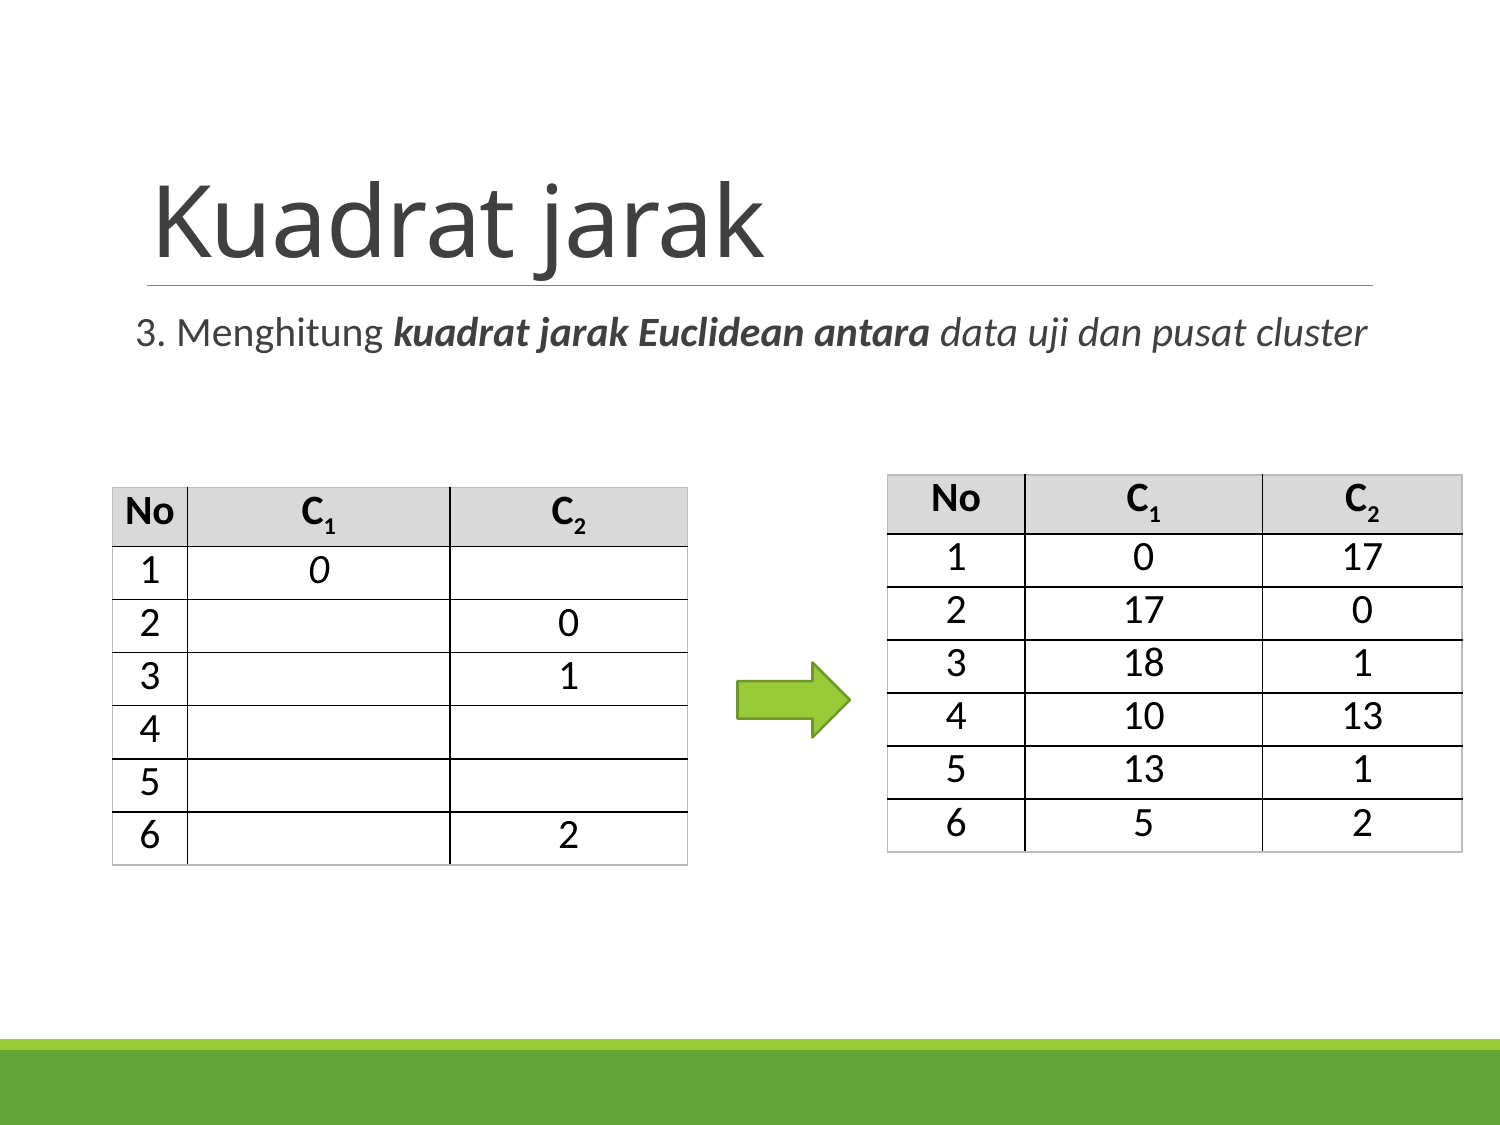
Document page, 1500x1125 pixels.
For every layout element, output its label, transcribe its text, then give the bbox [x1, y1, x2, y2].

table_header No [888, 476, 1024, 533]
table_cell 5 [1026, 800, 1262, 851]
table_cell 1 [888, 535, 1024, 586]
table_cell 18 [1026, 641, 1262, 692]
table_cell 17 [1026, 588, 1262, 639]
table_cell 5 [888, 747, 1024, 798]
table_cell 0 [1026, 535, 1262, 586]
table_cell 17 [1263, 535, 1461, 586]
table_cell 0 [1263, 588, 1461, 639]
table_cell 3 [888, 641, 1024, 692]
table_cell 1 [1263, 641, 1461, 692]
text_box [736, 661, 851, 739]
table_cell 10 [1026, 694, 1262, 745]
table_cell 13 [1026, 747, 1262, 798]
table_cell 4 [888, 694, 1024, 745]
table_cell 2 [1263, 800, 1461, 851]
table_header C2 [1263, 476, 1461, 533]
table_cell 13 [1263, 694, 1461, 745]
title Kuadrat jarak [135, 47, 1373, 285]
table_cell 6 [888, 800, 1024, 851]
table_cell 2 [888, 588, 1024, 639]
table_header C1 [1026, 476, 1262, 533]
table_cell 1 [1263, 747, 1461, 798]
list 3. Menghitung kuadrat jarak Euclidean antara data uji dan pusat cluster [135, 302, 1373, 963]
